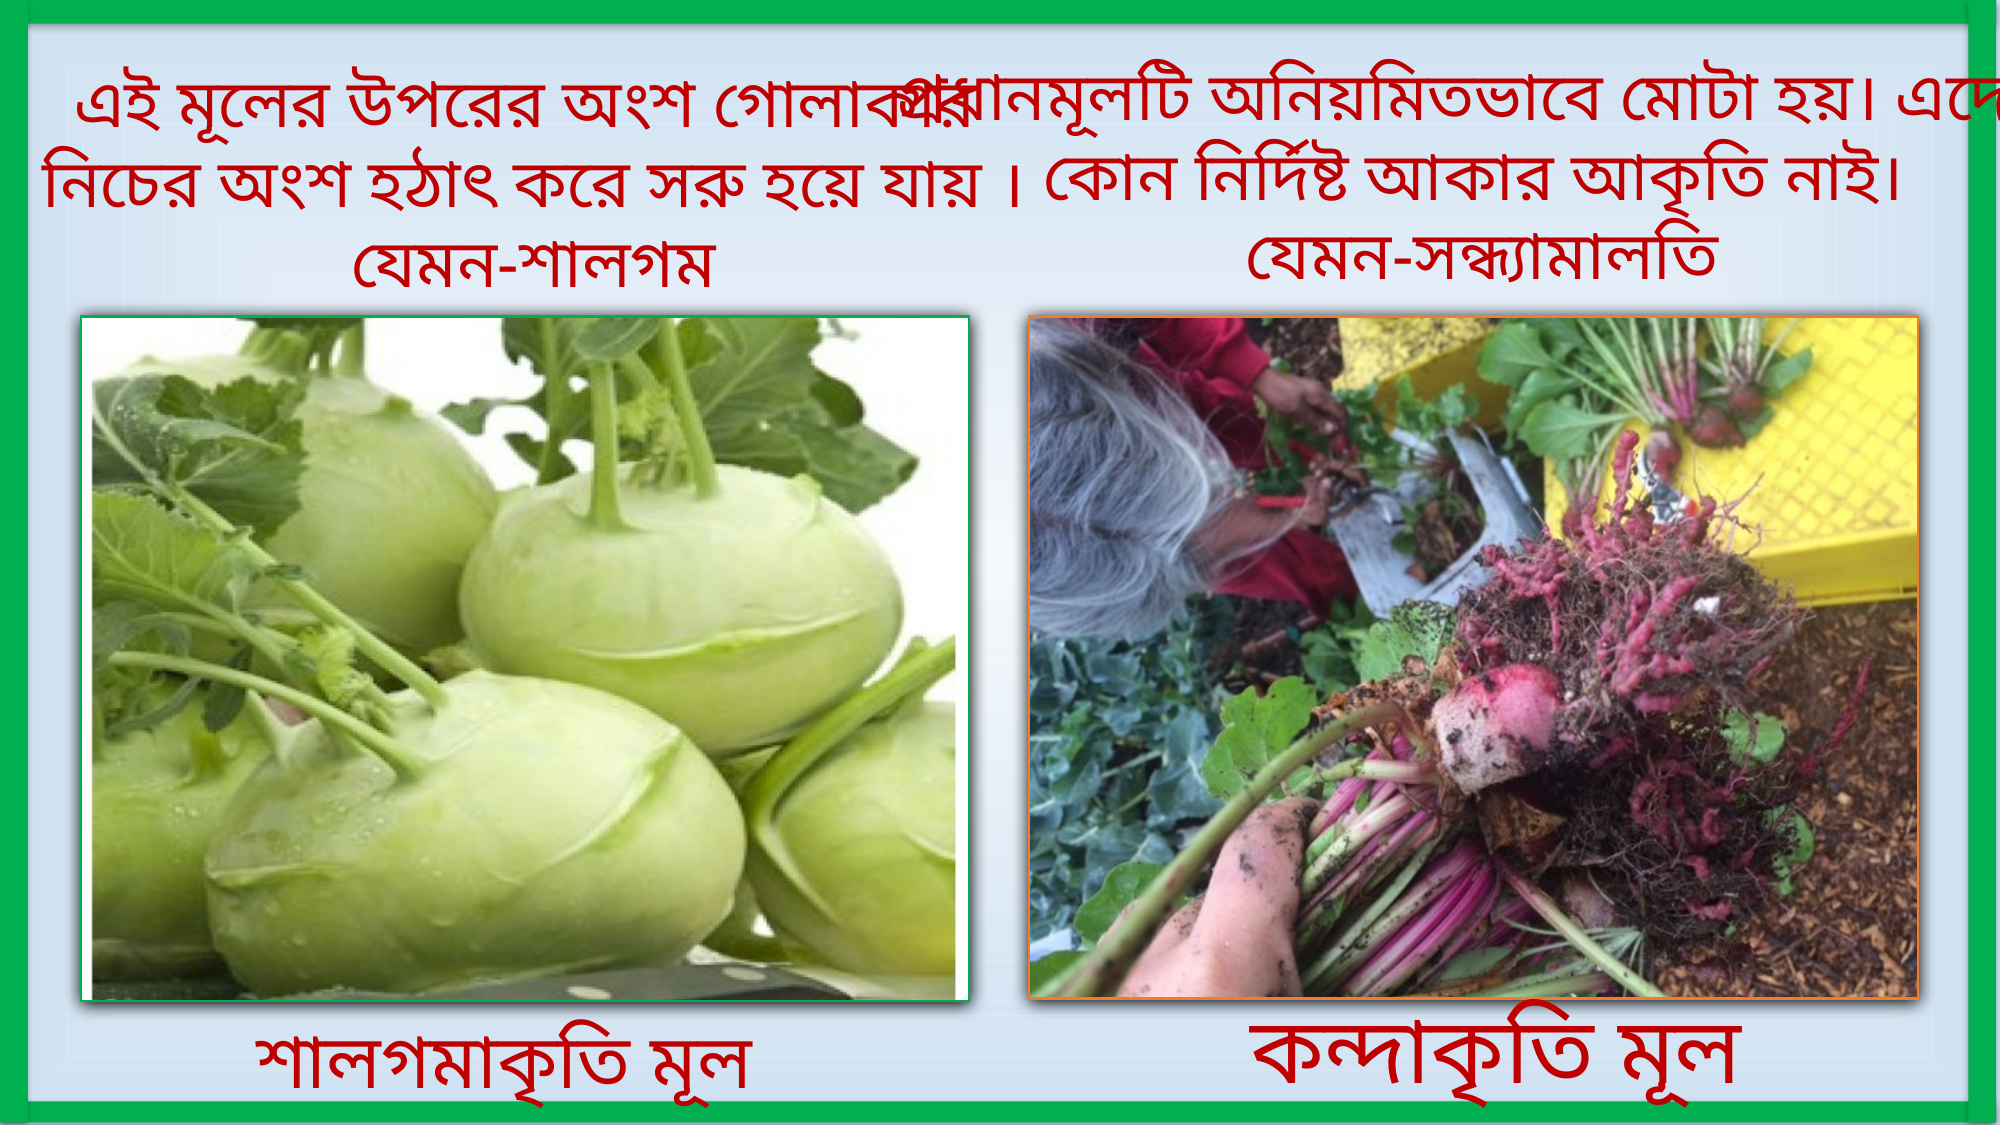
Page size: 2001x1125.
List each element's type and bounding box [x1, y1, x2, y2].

text_box [0, 0, 1997, 1123]
